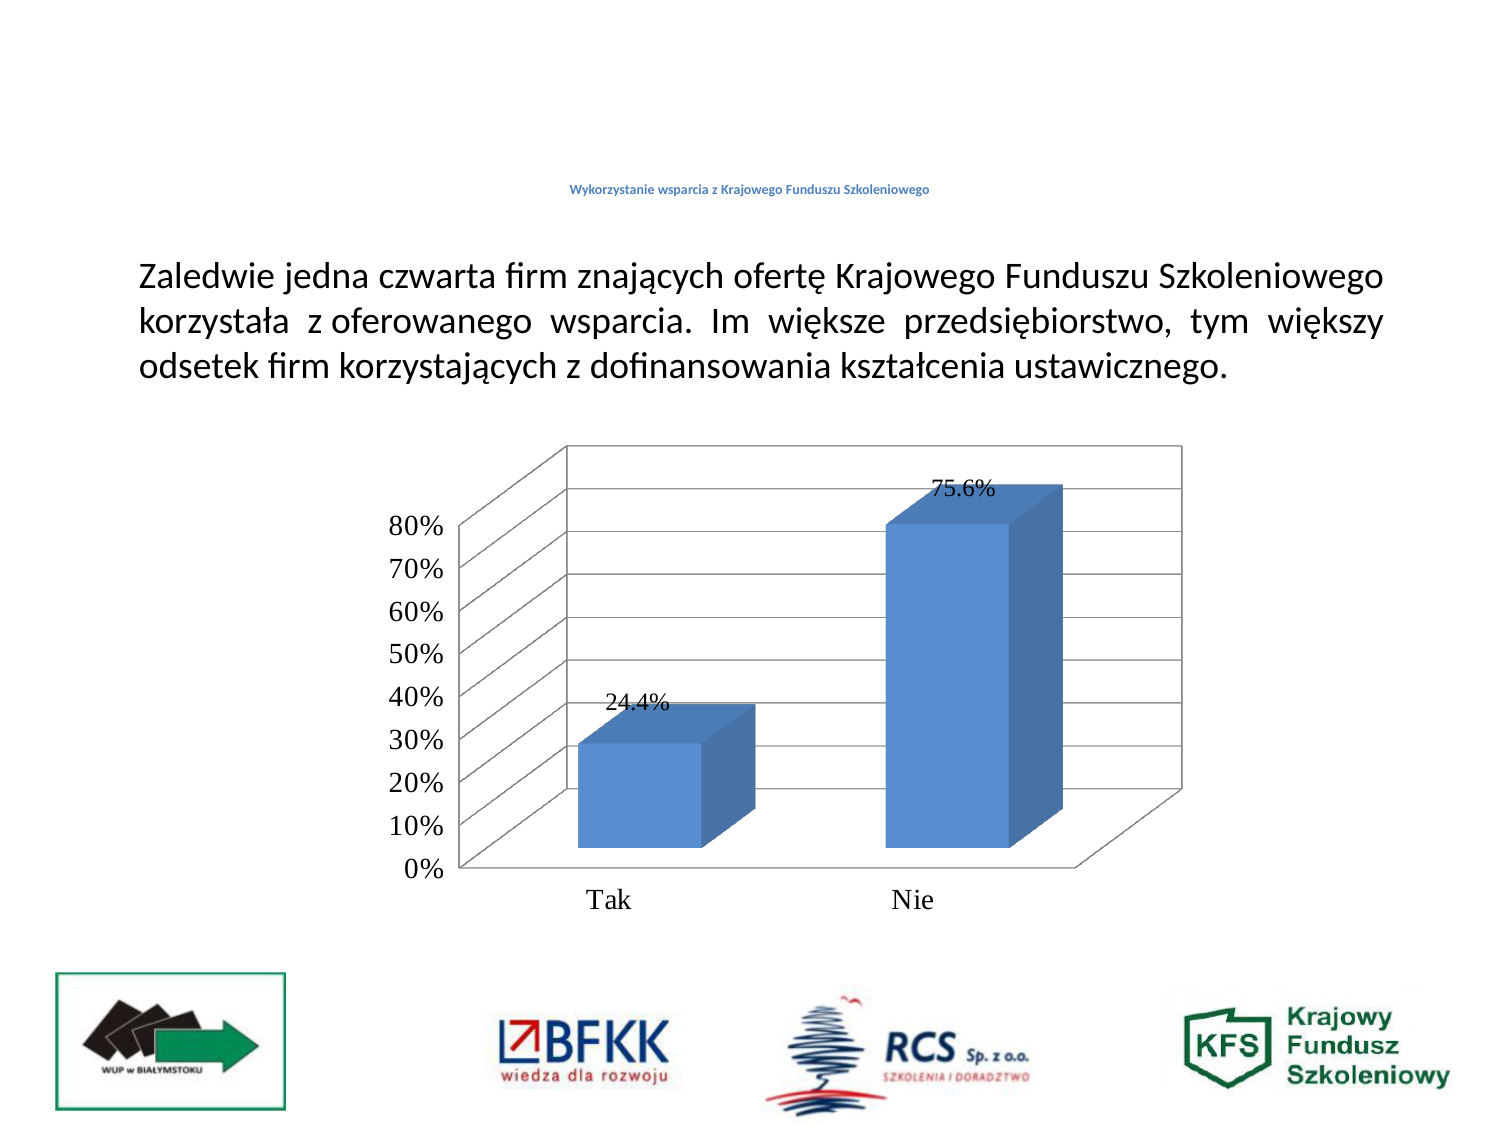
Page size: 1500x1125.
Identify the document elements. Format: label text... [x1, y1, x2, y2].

text_box Zaledwie jedna czwarta firm znających ofertę Krajowego Funduszu Szkoleniowego korzystała z oferowanego wsparcia. Im większe przedsiębiorstwo, tym większy odsetek firm korzystających z dofinansowania kształcenia ustawicznego. [123, 243, 1400, 394]
chart [371, 432, 1200, 929]
picture [17, 940, 1483, 1125]
title Wykorzystanie wsparcia z Krajowego Funduszu Szkoleniowego [75, 172, 1425, 233]
